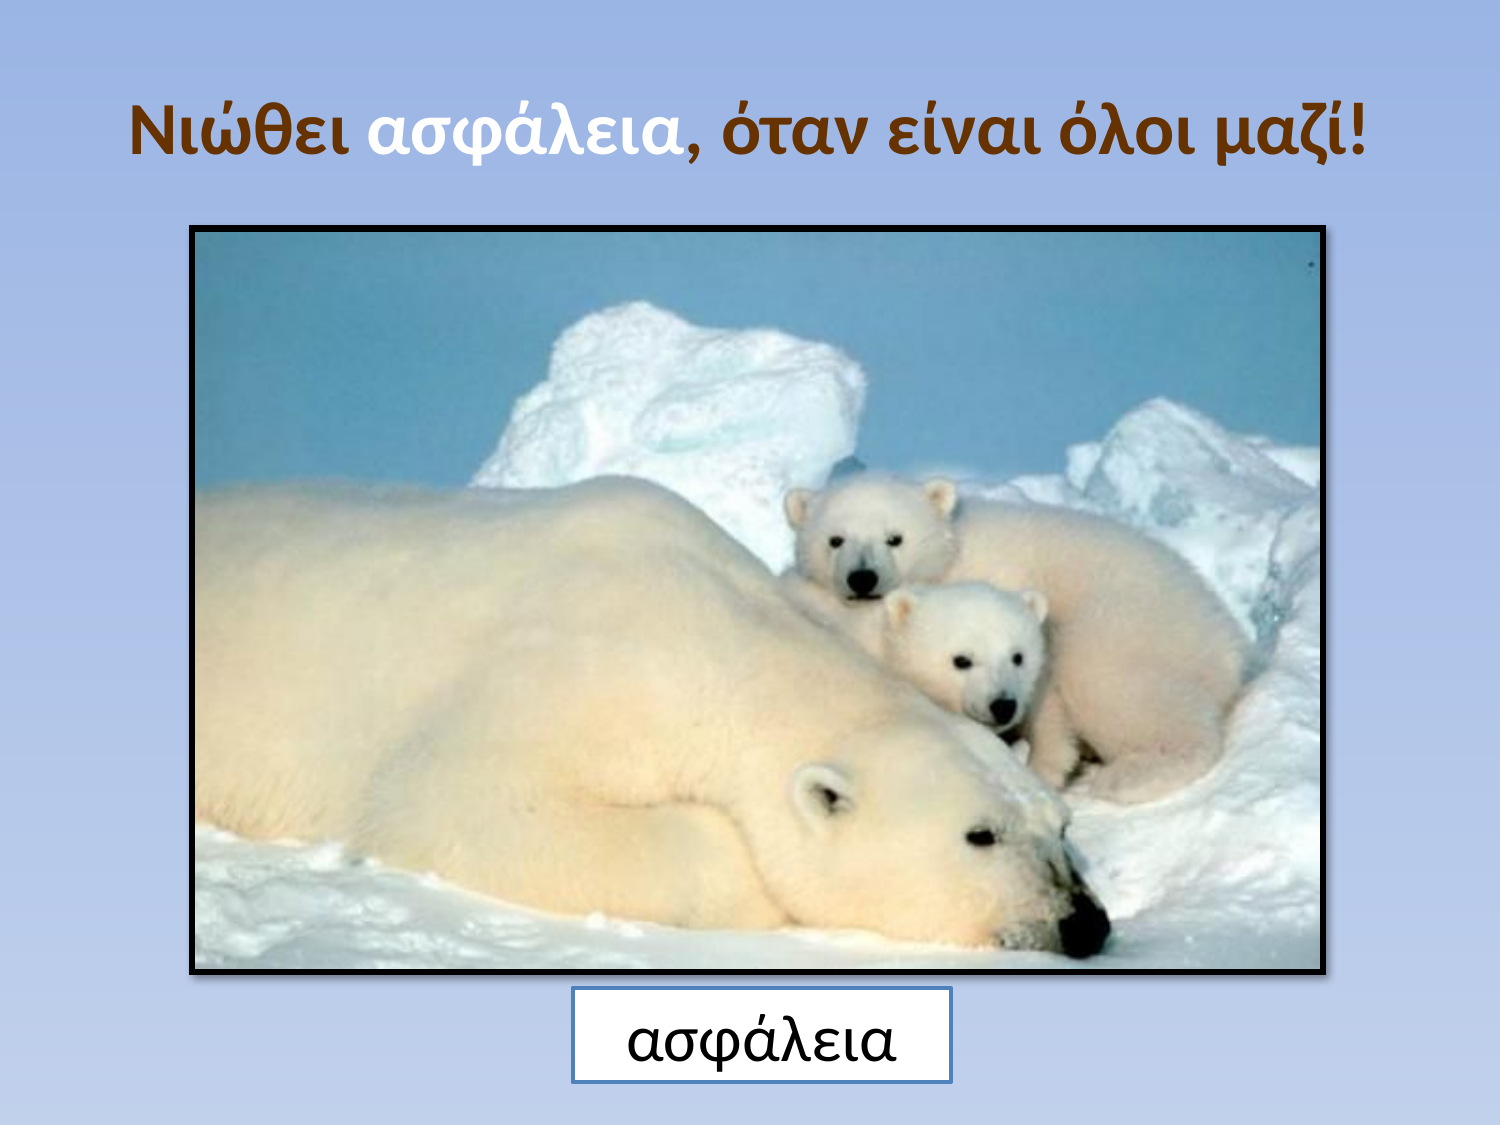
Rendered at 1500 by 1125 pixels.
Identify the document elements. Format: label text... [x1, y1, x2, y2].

picture [194, 231, 1320, 969]
title Νιώθει ασφάλεια, όταν είναι όλοι μαζί! [75, 30, 1425, 219]
text_box ασφάλεια [571, 986, 953, 1084]
